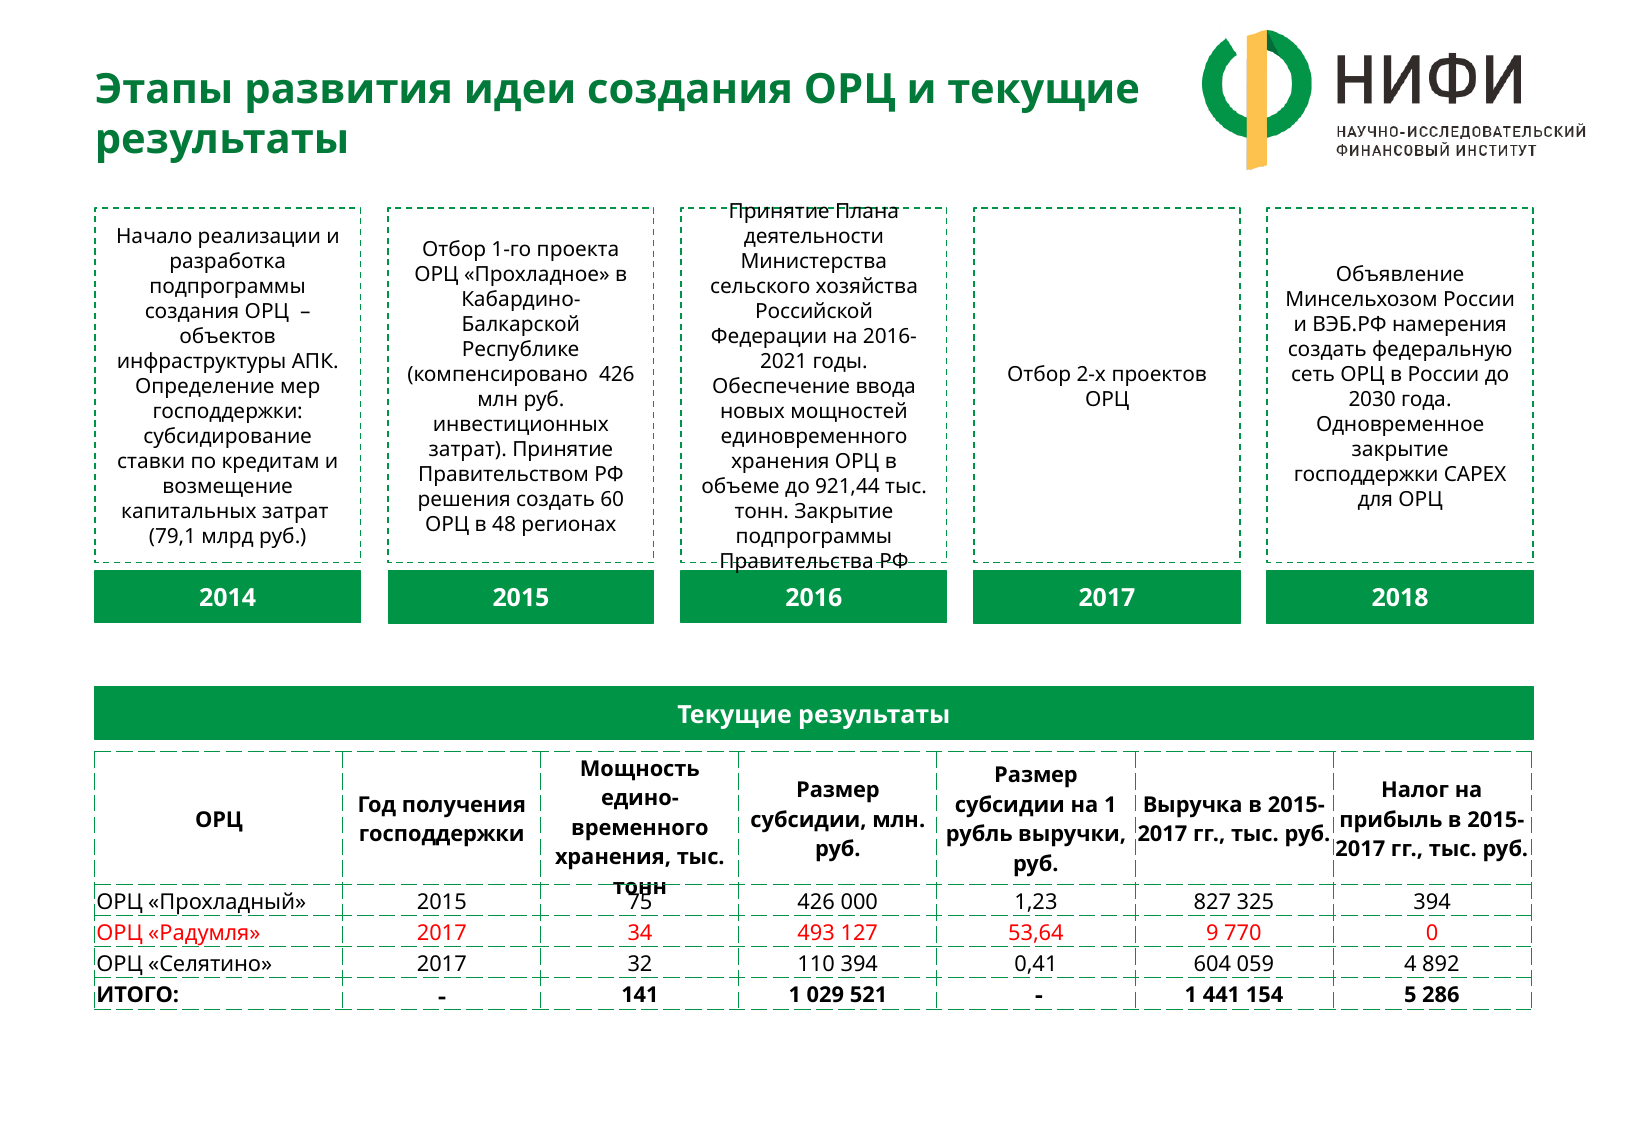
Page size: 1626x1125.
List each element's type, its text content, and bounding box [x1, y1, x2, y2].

table_header ОРЦ [95, 751, 343, 884]
table_cell 394 [1333, 884, 1531, 915]
text_box 2014 [93, 569, 363, 625]
table_cell 426 000 [739, 884, 937, 915]
table_cell 9 770 [1135, 915, 1333, 947]
table_cell  [937, 978, 1135, 1009]
text_box Текущие результаты [93, 684, 1535, 742]
table_cell 34 [541, 915, 739, 947]
table_cell  [343, 978, 541, 1009]
text_box Принятие Плана деятельности Министерства сельского хозяйства Российской Федерации на 2016-2021 годы. Обеспечение ввода новых мощностей единовременного хранения ОРЦ в объеме до 921,44 тыс. тонн. Закрытие подпрограммы Правительства РФ [679, 206, 949, 564]
table_cell 604 059 [1135, 947, 1333, 978]
table_header Размер субсидии на 1 рубль выручки, руб. [937, 751, 1135, 884]
picture [1201, 24, 1590, 170]
table_cell 2017 [343, 915, 541, 947]
table_cell 5 286 [1333, 978, 1531, 1009]
table_cell 0,41 [937, 947, 1135, 978]
table_cell 0 [1333, 915, 1531, 947]
text_box 2017 [972, 568, 1242, 625]
table_cell 4 892 [1333, 947, 1531, 978]
text_box Отбор 1-го проекта ОРЦ «Прохладное» в Кабардино-Балкарской Республике (компенсировано 426 млн руб. инвестиционных затрат). Принятие Правительством РФ решения создать 60 ОРЦ в 48 регионах [386, 206, 656, 564]
table_header Мощность едино-временного хранения, тыс. тонн [541, 751, 739, 884]
text_box 2018 [1265, 568, 1535, 625]
table_header Размер субсидии, млн. руб. [739, 751, 937, 884]
table_header Выручка в 2015-2017 гг., тыс. руб. [1135, 751, 1333, 884]
table_cell ОРЦ «Селятино» [95, 947, 343, 978]
text_box 2016 [679, 569, 949, 625]
text_box 2015 [386, 569, 656, 625]
table_cell 1 441 154 [1135, 978, 1333, 1009]
table_cell 827 325 [1135, 884, 1333, 915]
table_cell 493 127 [739, 915, 937, 947]
table_cell 32 [541, 947, 739, 978]
table_header Налог на прибыль в 2015-2017 гг., тыс. руб. [1333, 751, 1531, 884]
table_header Год получения господдержки [343, 751, 541, 884]
table_cell 2015 [343, 884, 541, 915]
table_cell ИТОГО: [95, 978, 343, 1009]
text_box Объявление Минсельхозом России и ВЭБ.РФ намерения создать федеральную сеть ОРЦ в России до 2030 года. Одновременное закрытие господдержки CAPEX для ОРЦ [1265, 206, 1535, 564]
table_cell 1 029 521 [739, 978, 937, 1009]
table_cell ОРЦ «Радумля» [95, 915, 343, 947]
table_cell 53,64 [937, 915, 1135, 947]
table_cell 2017 [343, 947, 541, 978]
text_box Этапы развития идеи создания ОРЦ и текущие результаты [80, 54, 1179, 170]
text_box Отбор 2-х проектов ОРЦ [972, 206, 1242, 564]
table_cell 110 394 [739, 947, 937, 978]
table_cell 1,23 [937, 884, 1135, 915]
table_cell 75 [541, 884, 739, 915]
text_box Начало реализации и разработка подпрограммы создания ОРЦ – объектов инфраструктуры АПК. Определение мер господдержки: субсидирование ставки по кредитам и возмещение капитальных затрат (79,1 млрд руб.) [93, 206, 363, 564]
table_cell ОРЦ «Прохладный» [95, 884, 343, 915]
table_cell 141 [541, 978, 739, 1009]
